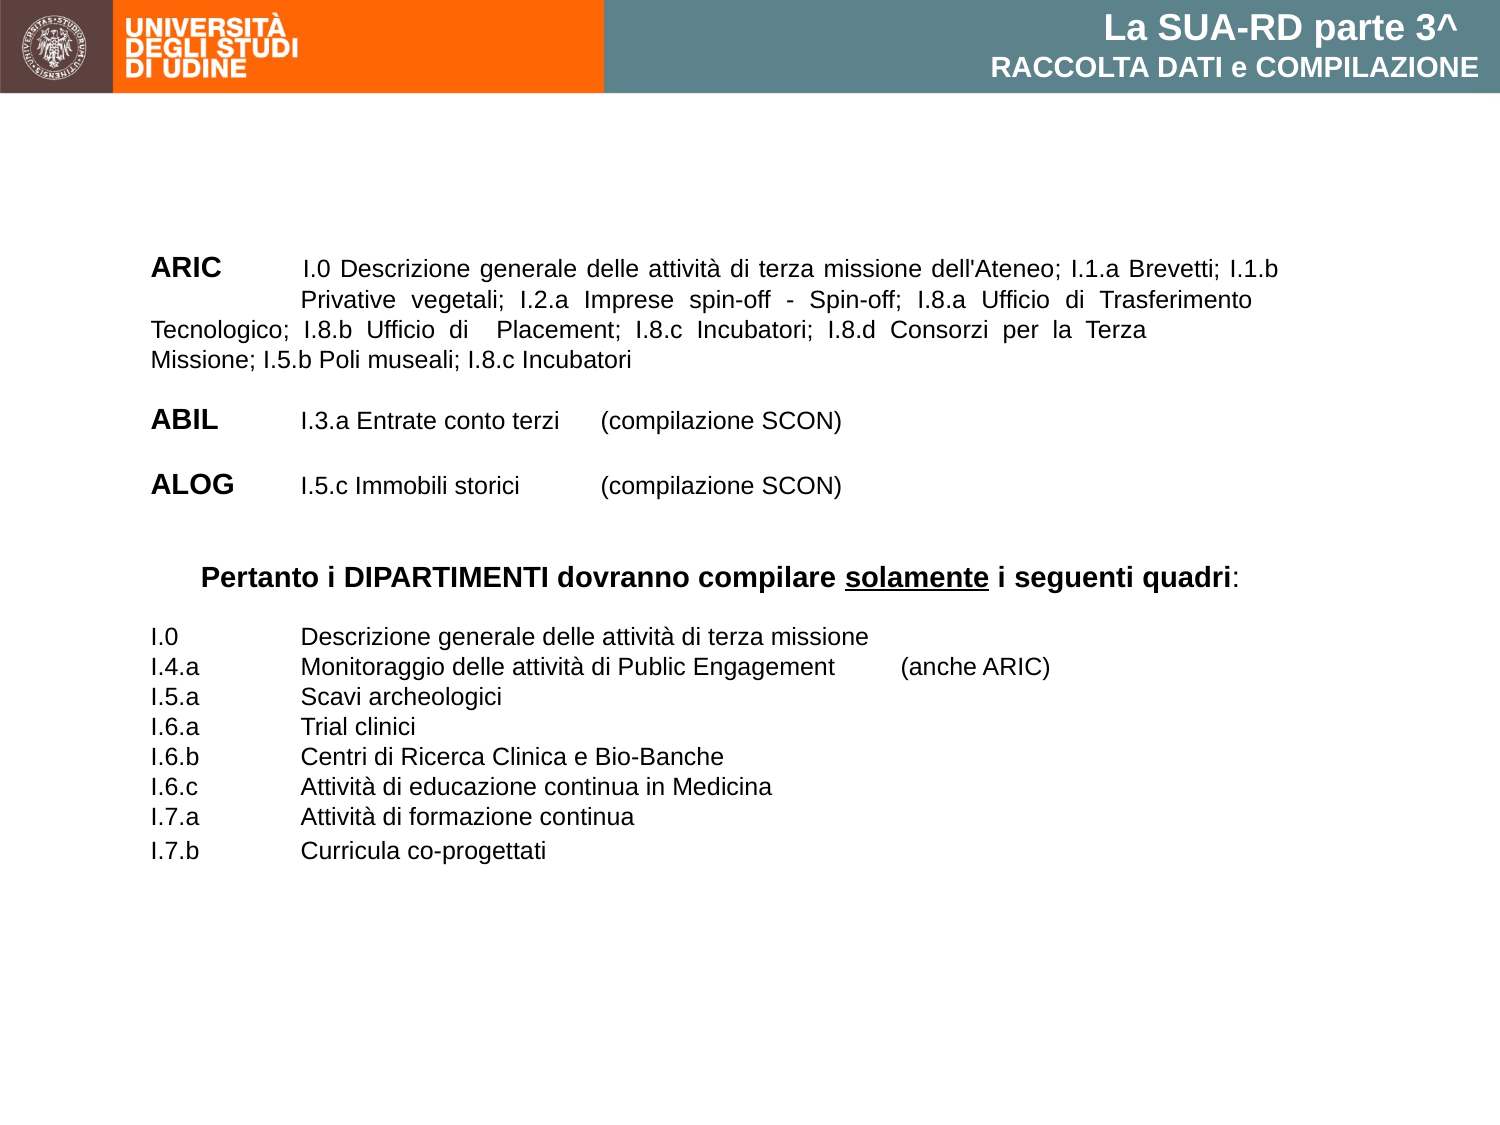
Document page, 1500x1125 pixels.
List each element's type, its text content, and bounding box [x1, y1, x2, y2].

text_box ARIC I.0 Descrizione generale delle attività di terza missione dell'Ateneo; I.1.a Brevetti; I.1.b Privative vegetali; I.2.a Imprese spin-off - Spin-off; I.8.a Ufficio di Trasferimento Tecnologico; I.8.b Ufficio di Placement; I.8.c Incubatori; I.8.d Consorzi per la Terza Missione; I.5.b Poli museali; I.8.c Incubatori ABIL I.3.a Entrate conto terzi (compilazione SCON) ALOG I.5.c Immobili storici (compilazione SCON) Pertanto i DIPARTIMENTI dovranno compilare solamente i seguenti quadri: I.0 Descrizione generale delle attività di terza missione I.4.a Monitoraggio delle attività di Public Engagement (anche ARIC) I.5.a Scavi archeologici I.6.a Trial clinici I.6.b Centri di Ricerca Clinica e Bio-Banche I.6.c Attività di educazione continua in Medicina I.7.a Attività di formazione continua I.7.b Curricula co-progettati [135, 171, 1306, 873]
text_box La SUA-RD parte 3^ RACCOLTA DATI e COMPILAZIONE [519, 0, 1495, 91]
picture [0, 0, 1500, 1125]
